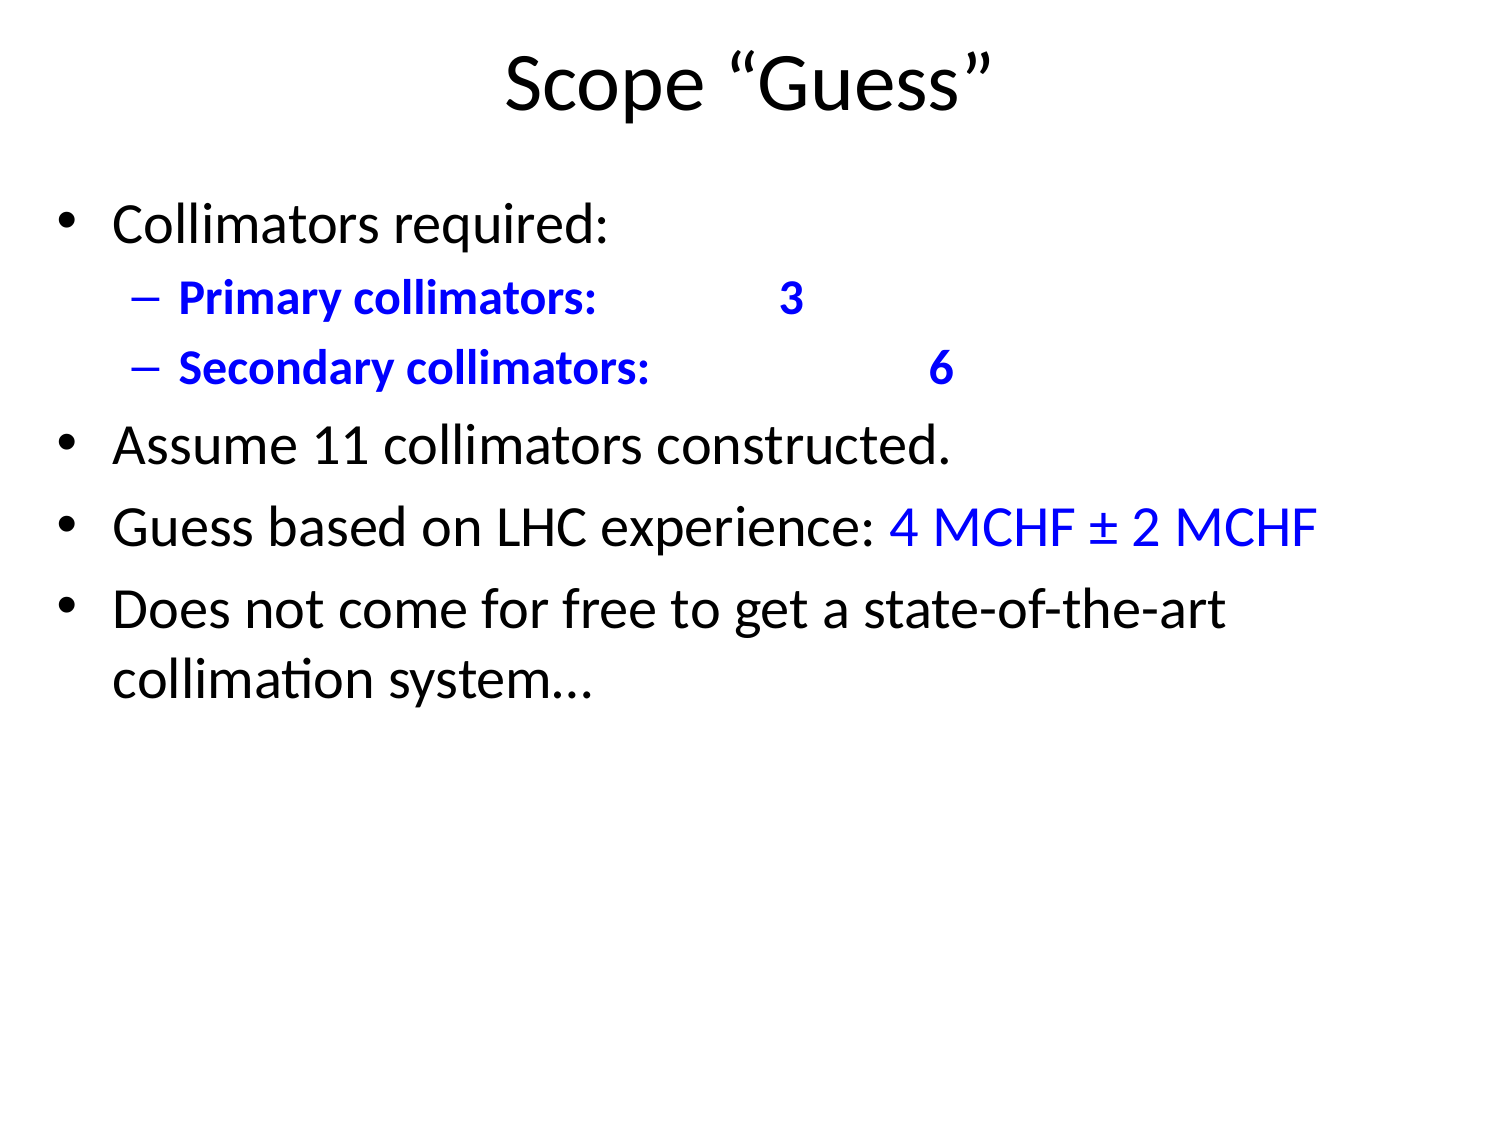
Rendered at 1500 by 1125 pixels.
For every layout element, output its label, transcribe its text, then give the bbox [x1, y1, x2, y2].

list Collimators required: Primary collimators: 3 Secondary collimators: 6 Assume 11 collimators constructed. Guess based on LHC experience: 4 MCHF ± 2 MCHF Does not come for free to get a state-of-the-art collimation system… [41, 177, 1459, 1019]
title Scope “Guess” [75, 14, 1425, 140]
